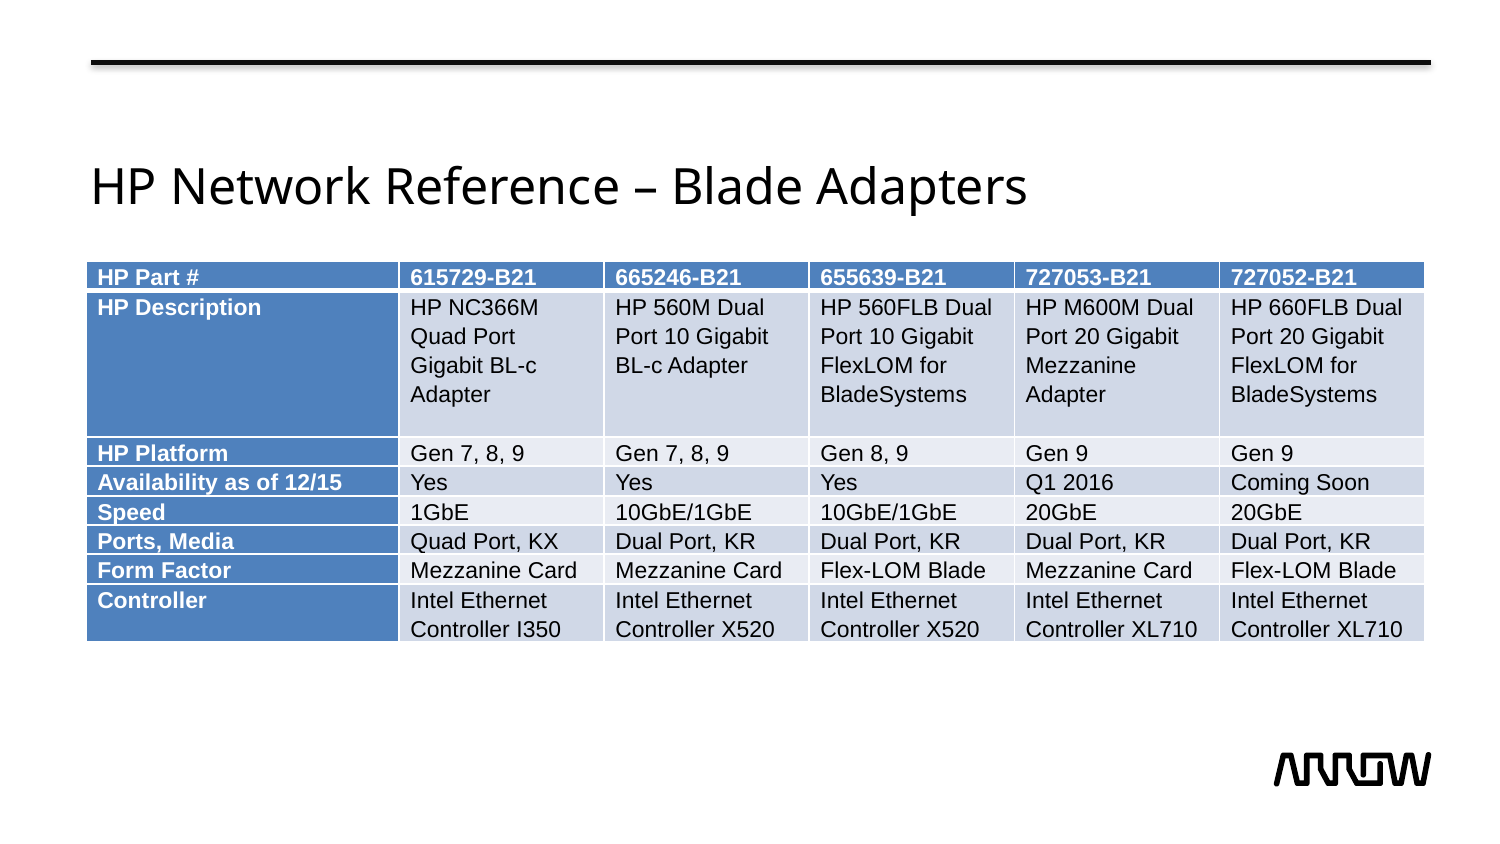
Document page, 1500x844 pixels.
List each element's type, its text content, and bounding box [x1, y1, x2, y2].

table_cell Speed [87, 497, 398, 524]
table_cell Dual Port, KR [605, 526, 808, 553]
table_cell Gen 7, 8, 9 [400, 438, 603, 465]
table_cell Quad Port, KX [400, 526, 603, 553]
table_cell HP Platform [87, 438, 398, 465]
table_cell HP 660FLB Dual Port 20 Gigabit FlexLOM for BladeSystems [1220, 293, 1424, 436]
table_cell Intel Ethernet Controller X520 [810, 585, 1014, 641]
table_cell Ports, Media [87, 526, 398, 553]
table_cell Intel Ethernet Controller XL710 [1015, 585, 1219, 641]
table_cell HP NC366M Quad Port Gigabit BL-c Adapter [400, 293, 603, 436]
table_cell Dual Port, KR [1015, 526, 1219, 553]
table_cell Mezzanine Card [605, 555, 808, 583]
table_header 727052-B21 [1220, 262, 1424, 288]
table_cell Availability as of 12/15 [87, 467, 398, 495]
table_cell Coming Soon [1220, 467, 1424, 495]
table_cell 10GbE/1GbE [810, 497, 1014, 524]
table_cell Form Factor [87, 555, 398, 583]
table_header 727053-B21 [1015, 262, 1219, 288]
table_header 665246-B21 [605, 262, 808, 288]
table_cell Intel Ethernet Controller XL710 [1220, 585, 1424, 641]
table_cell 20GbE [1015, 497, 1219, 524]
table_cell Intel Ethernet Controller I350 [400, 585, 603, 641]
table_cell HP 560FLB Dual Port 10 Gigabit FlexLOM for BladeSystems [810, 293, 1014, 436]
table_cell Yes [400, 467, 603, 495]
table_cell Gen 8, 9 [810, 438, 1014, 465]
table_cell Flex-LOM Blade [1220, 555, 1424, 583]
table_cell Mezzanine Card [1015, 555, 1219, 583]
table_cell HP Description [87, 293, 398, 436]
table_cell Dual Port, KR [1220, 526, 1424, 553]
table_cell Gen 7, 8, 9 [605, 438, 808, 465]
table_cell 1GbE [400, 497, 603, 524]
table_cell 10GbE/1GbE [605, 497, 808, 524]
table_cell Yes [605, 467, 808, 495]
table_cell Flex-LOM Blade [810, 555, 1014, 583]
table_cell HP 560M Dual Port 10 Gigabit BL-c Adapter [605, 293, 808, 436]
table_cell Gen 9 [1220, 438, 1424, 465]
table_cell Q1 2016 [1015, 467, 1219, 495]
table_header 655639-B21 [810, 262, 1014, 288]
table_cell Gen 9 [1015, 438, 1219, 465]
table_cell Controller [87, 585, 398, 641]
table_cell Mezzanine Card [400, 555, 603, 583]
table_cell Dual Port, KR [810, 526, 1014, 553]
title HP Network Reference – Blade Adapters [75, 111, 1425, 258]
table_cell HP M600M Dual Port 20 Gigabit Mezzanine Adapter [1015, 293, 1219, 436]
table_cell 20GbE [1220, 497, 1424, 524]
table_cell Yes [810, 467, 1014, 495]
table_cell Intel Ethernet Controller X520 [605, 585, 808, 641]
table_header 615729-B21 [400, 262, 603, 288]
table_header HP Part # [87, 262, 398, 288]
